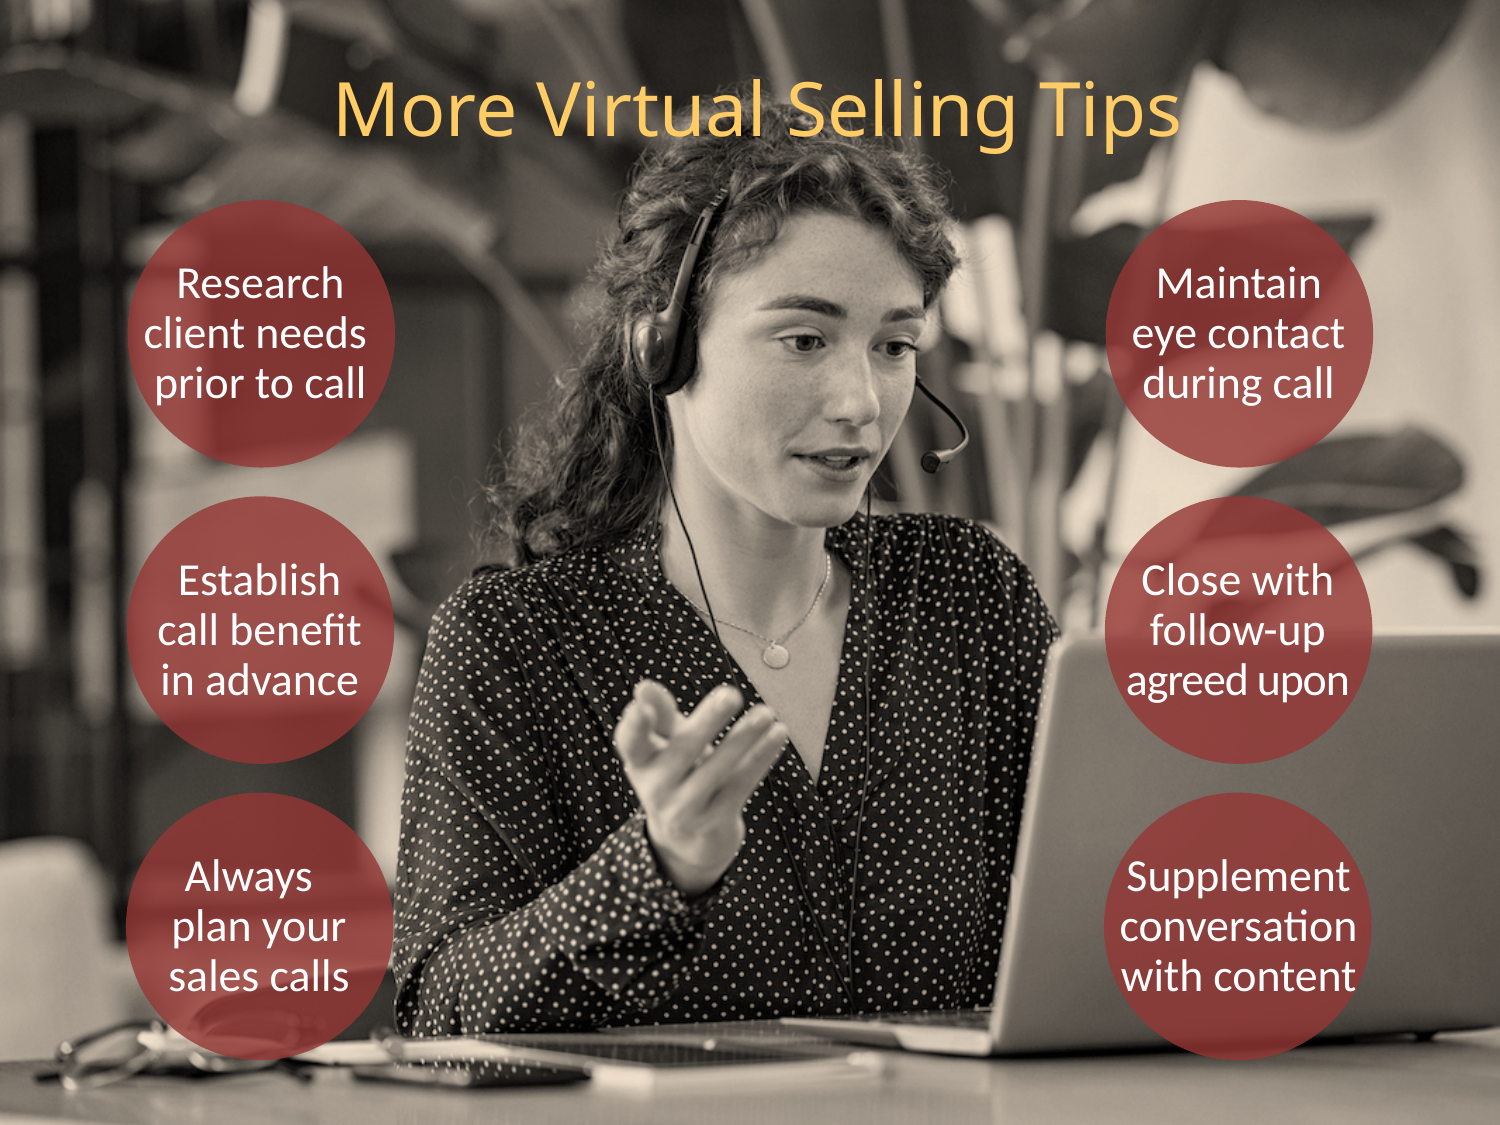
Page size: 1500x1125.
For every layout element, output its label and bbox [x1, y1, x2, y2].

text_box [1103, 792, 1375, 1061]
picture [0, 0, 1500, 1125]
text_box [124, 792, 394, 1061]
text_box [1103, 496, 1373, 765]
text_box [1104, 199, 1374, 468]
text_box [126, 199, 396, 468]
text_box [125, 496, 395, 765]
